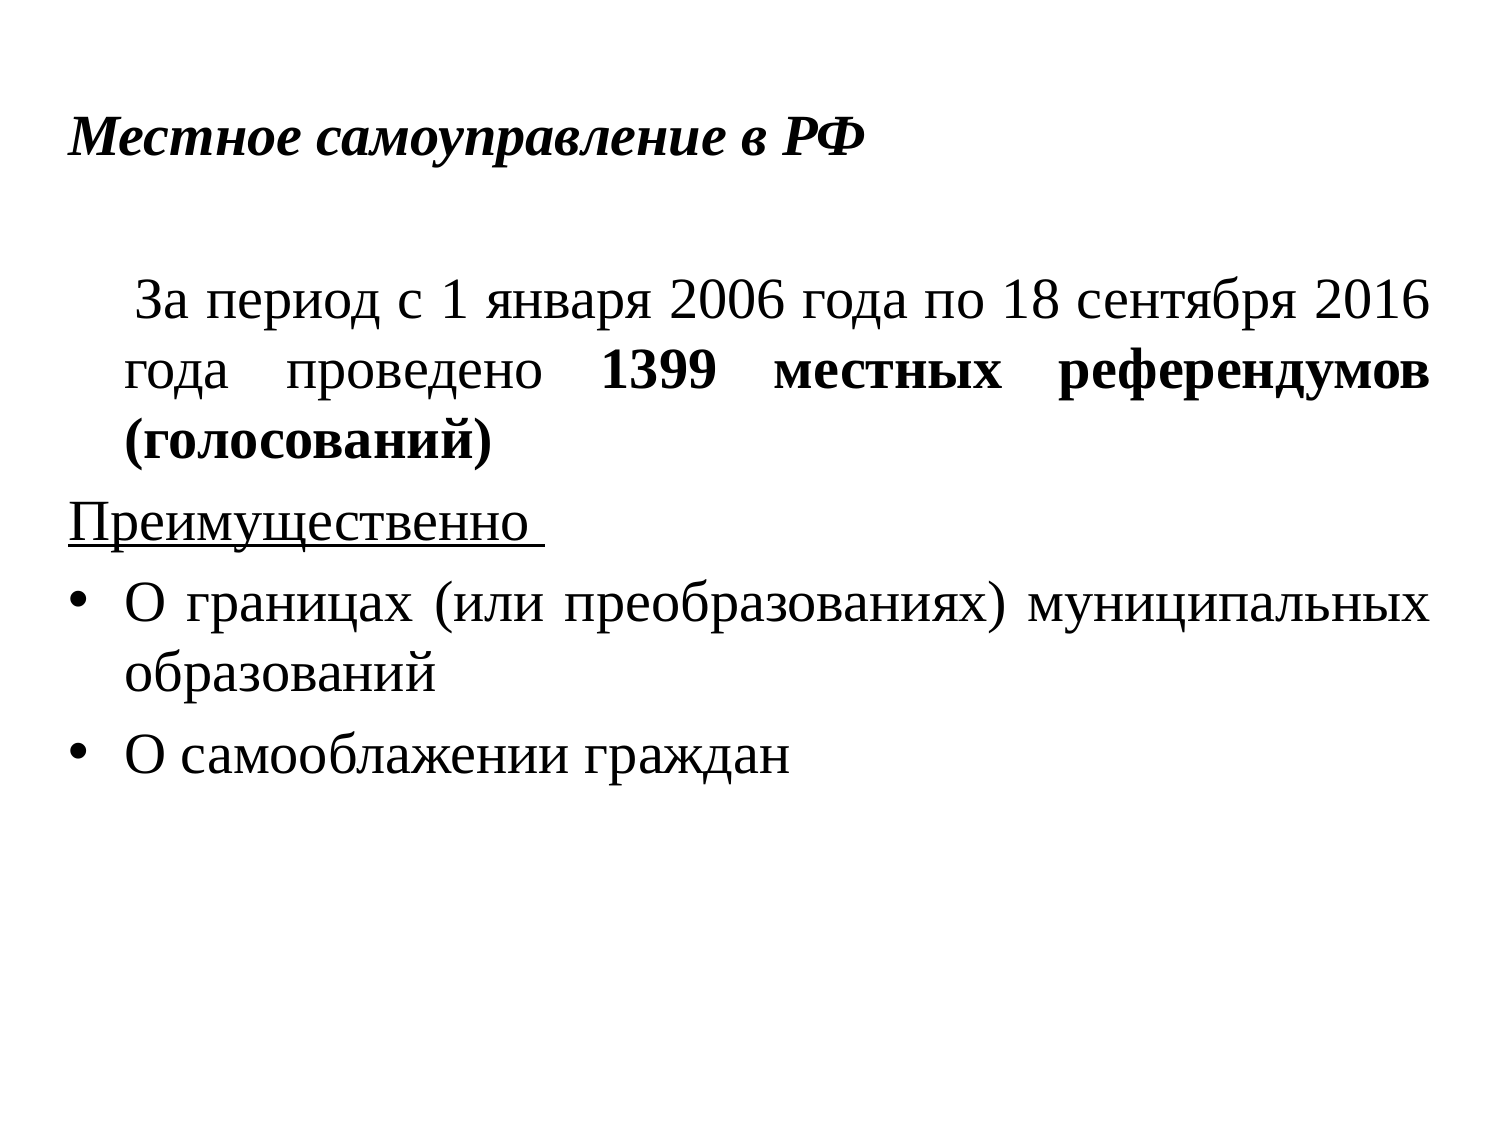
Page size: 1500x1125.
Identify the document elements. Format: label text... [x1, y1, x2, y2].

list Местное самоуправление в РФ За период с 1 января 2006 года по 18 сентября 2016 года проведено 1399 местных референдумов (голосований) Преимущественно О границах (или преобразованиях) муниципальных образований О самооблажении граждан [53, 90, 1447, 1005]
